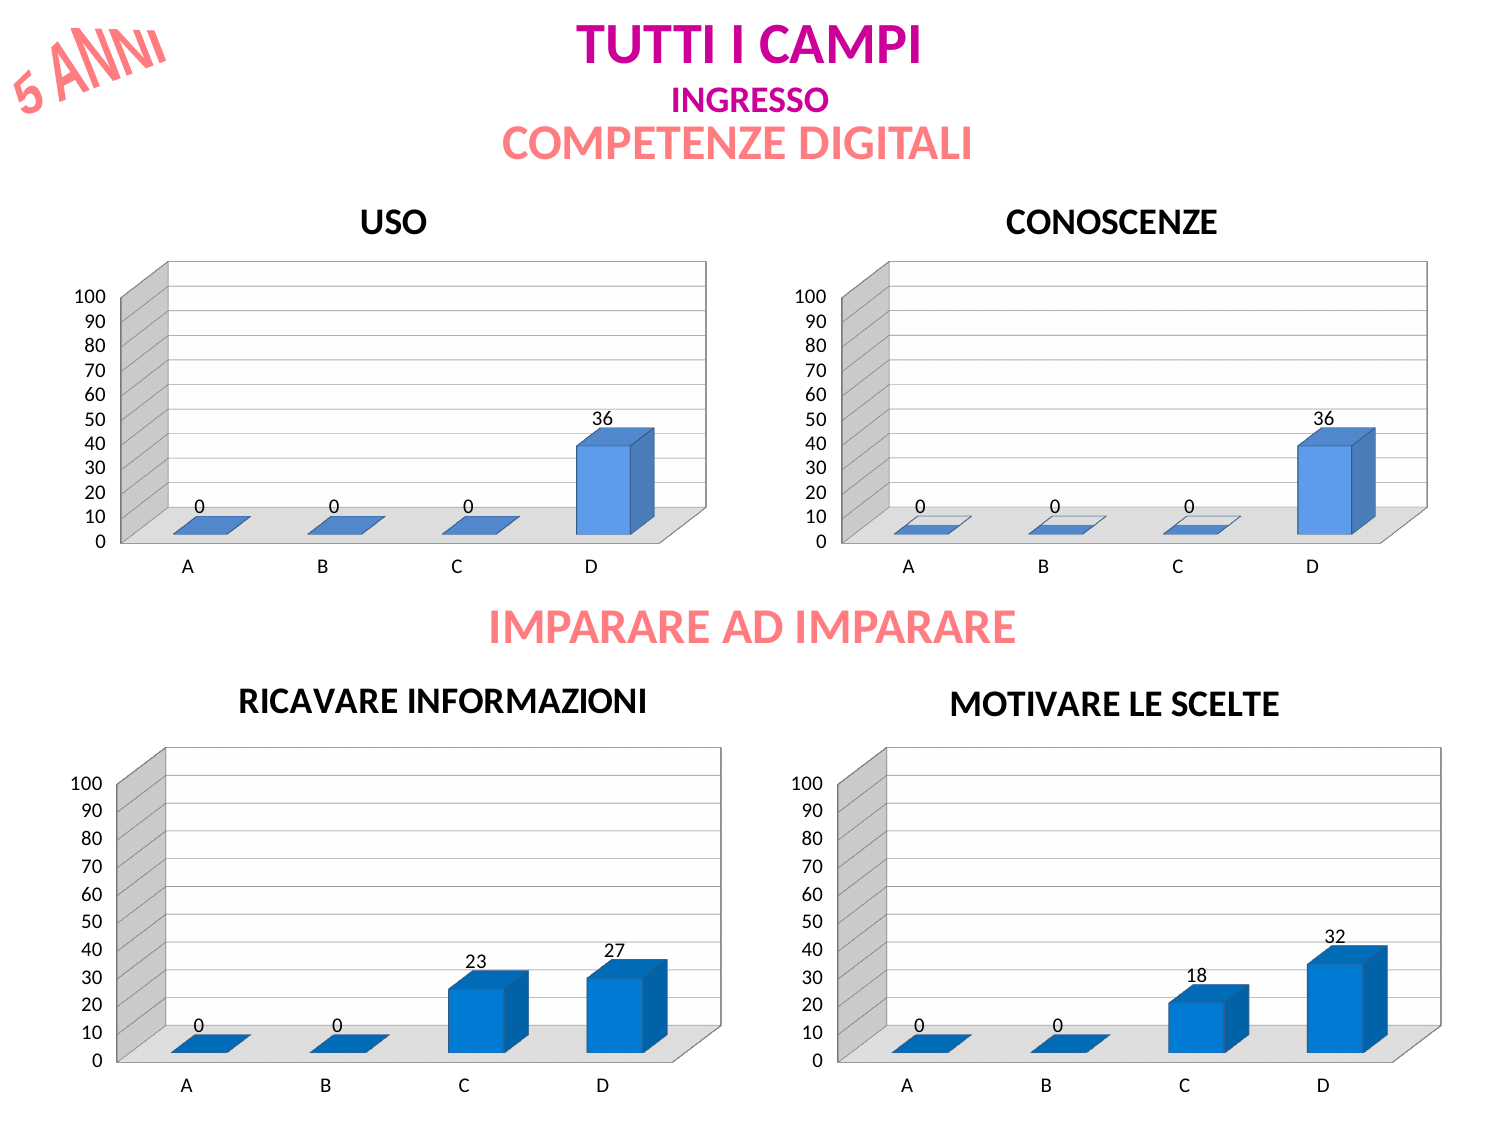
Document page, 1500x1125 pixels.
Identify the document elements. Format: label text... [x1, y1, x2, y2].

chart [52, 177, 727, 587]
chart [773, 177, 1449, 587]
text_box TUTTI I CAMPI INGRESSO [561, 0, 939, 101]
chart [773, 661, 1459, 1107]
text_box Imparare ad imparare [242, 586, 1264, 662]
chart [52, 661, 739, 1107]
text_box Competenze digitali [277, 101, 1199, 177]
